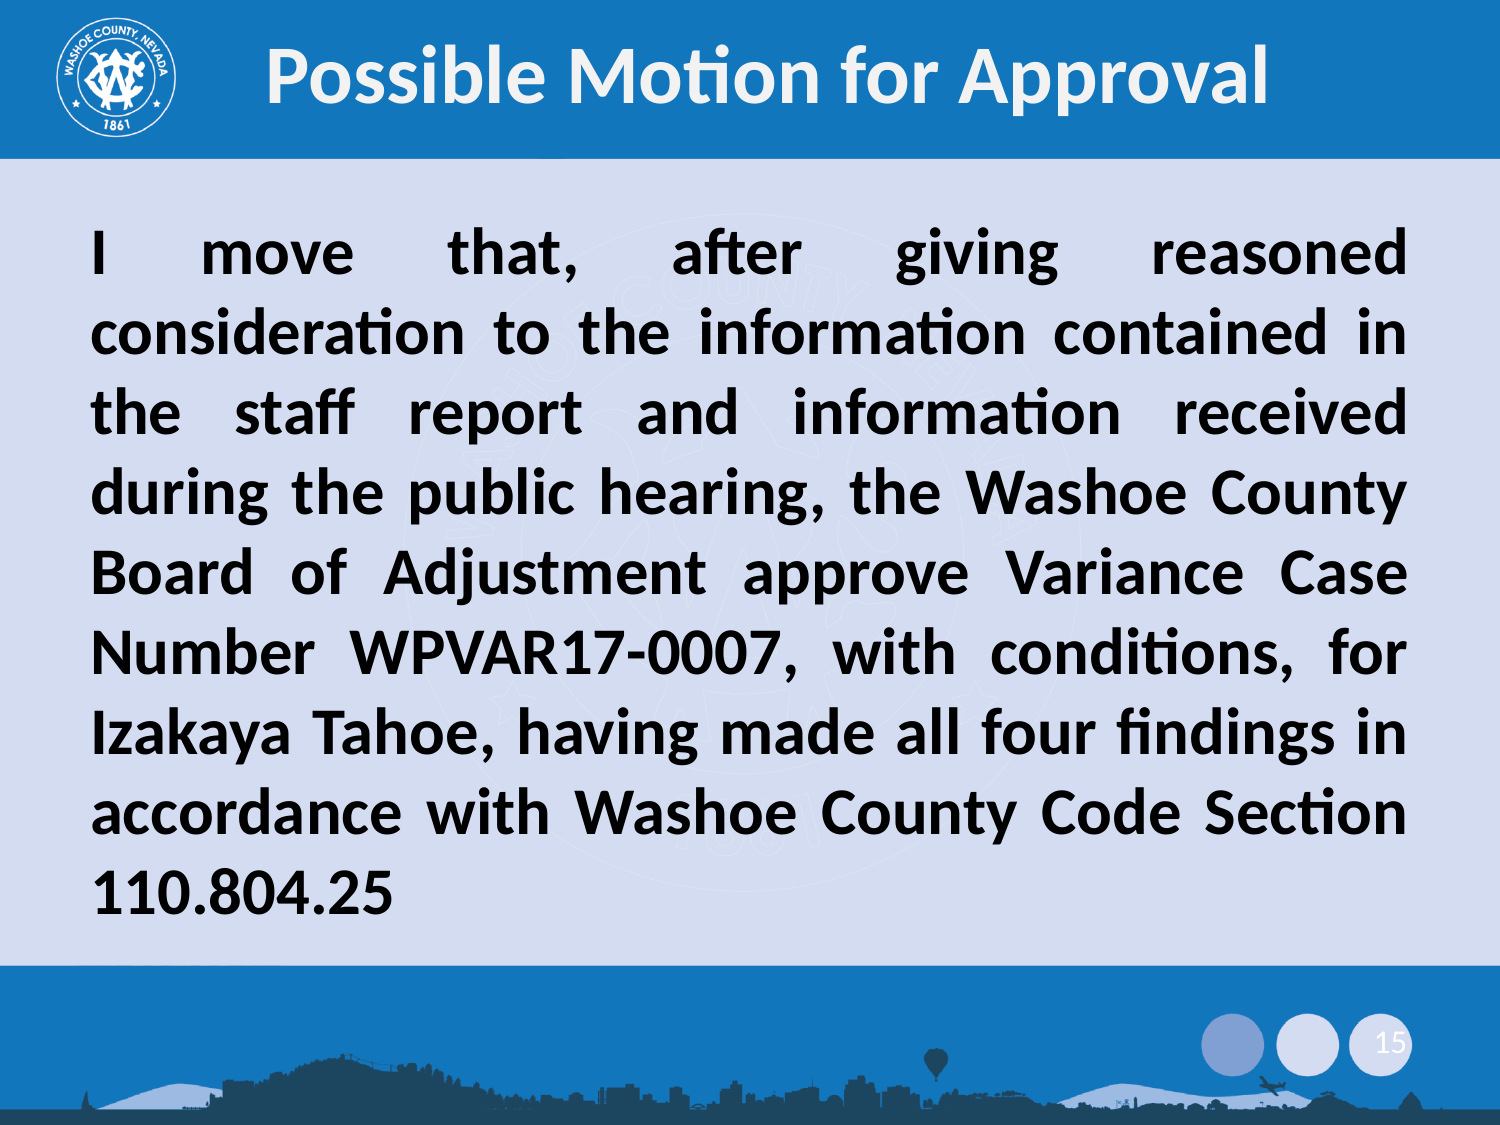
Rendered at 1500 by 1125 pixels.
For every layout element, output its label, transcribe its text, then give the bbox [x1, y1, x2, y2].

list I move that, after giving reasoned consideration to the information contained in the staff report and information received during the public hearing, the Washoe County Board of Adjustment approve Variance Case Number WPVAR17-0007, with conditions, for Izakaya Tahoe, having made all four findings in accordance with Washoe County Code Section 110.804.25 [75, 200, 1425, 950]
title Possible Motion for Approval [200, 12, 1338, 163]
picture [0, 0, 1500, 1125]
